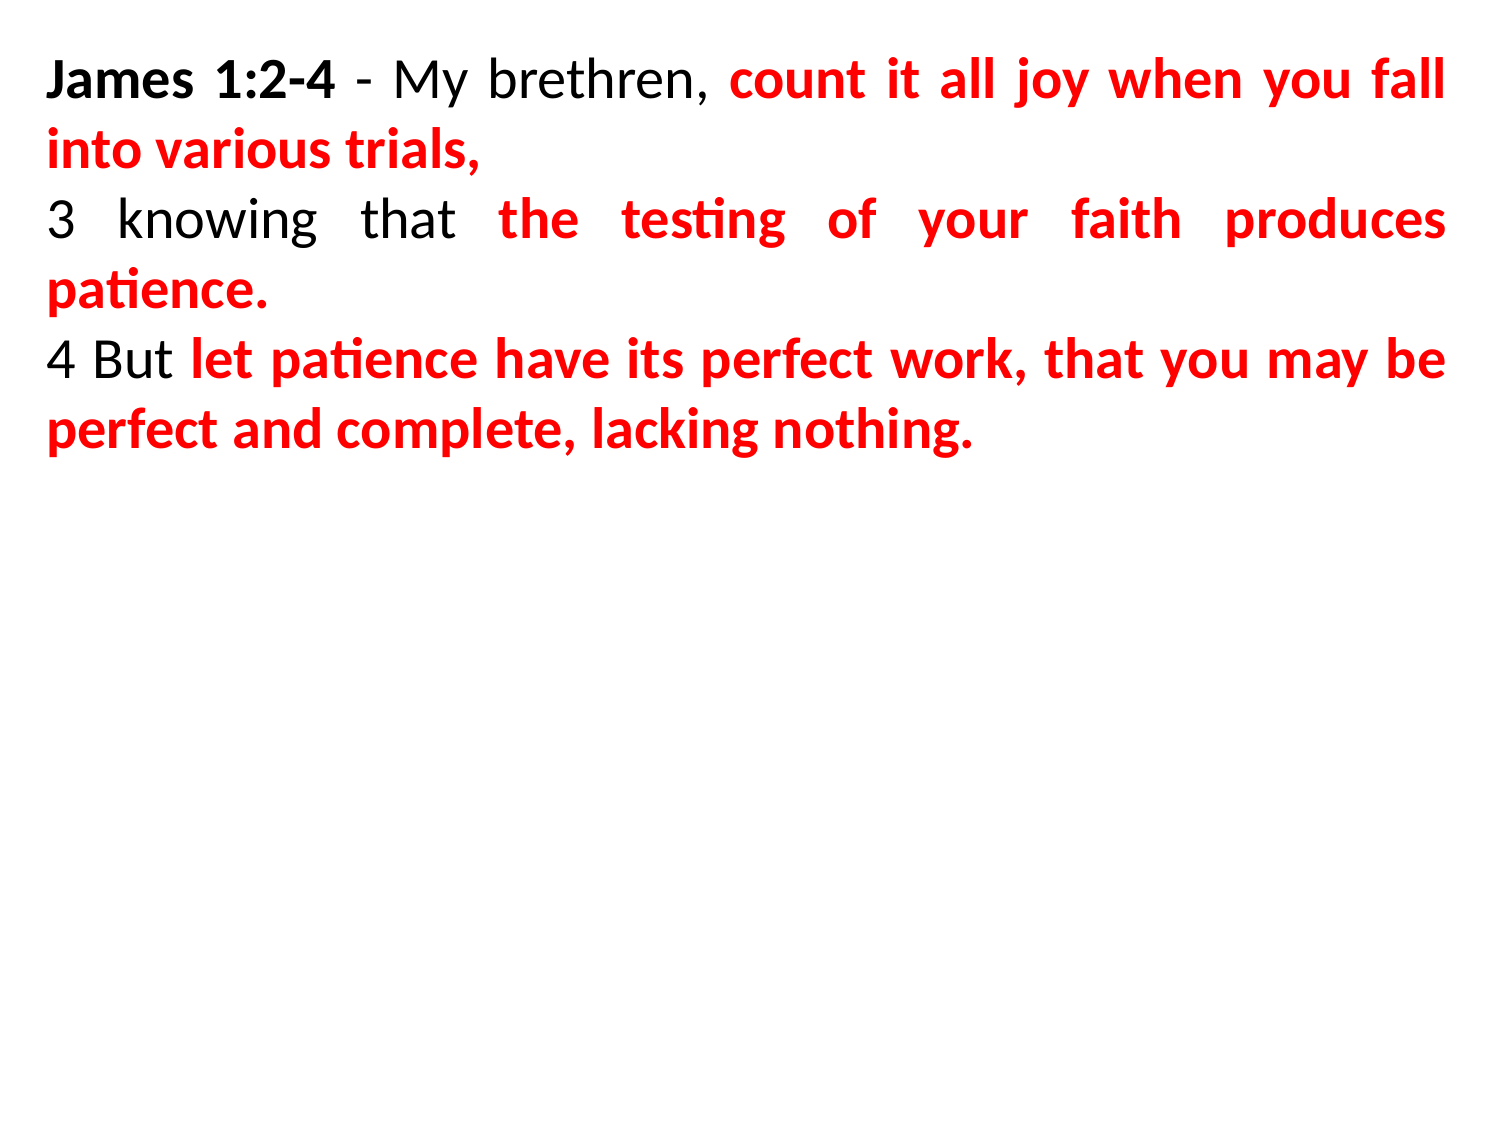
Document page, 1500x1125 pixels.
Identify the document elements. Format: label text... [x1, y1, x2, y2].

text_box James 1:2-4 - My brethren, count it all joy when you fall into various trials, 3 knowing that the testing of your faith produces patience. 4 But let patience have its perfect work, that you may be perfect and complete, lacking nothing. [31, 33, 1462, 468]
